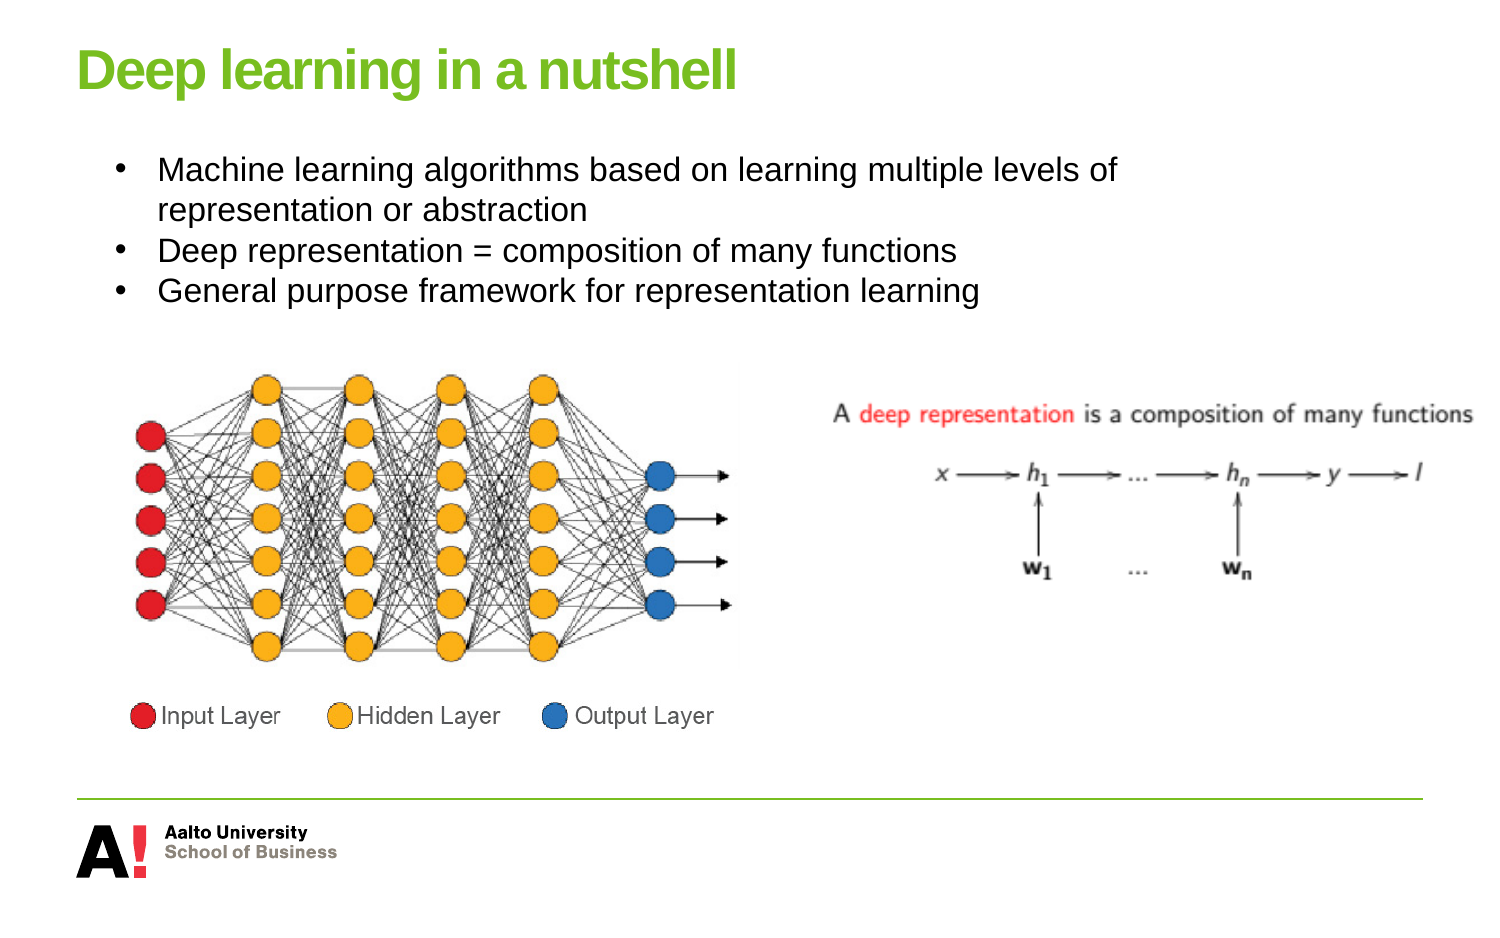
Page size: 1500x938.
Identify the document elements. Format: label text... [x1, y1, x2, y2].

picture [832, 397, 1481, 591]
picture [116, 362, 740, 670]
picture [116, 684, 751, 737]
title Deep learning in a nutshell [76, 43, 1424, 207]
text_box Machine learning algorithms based on learning multiple levels of representation or abstraction Deep representation = composition of many functions General purpose framework for representation learning [99, 150, 1228, 348]
